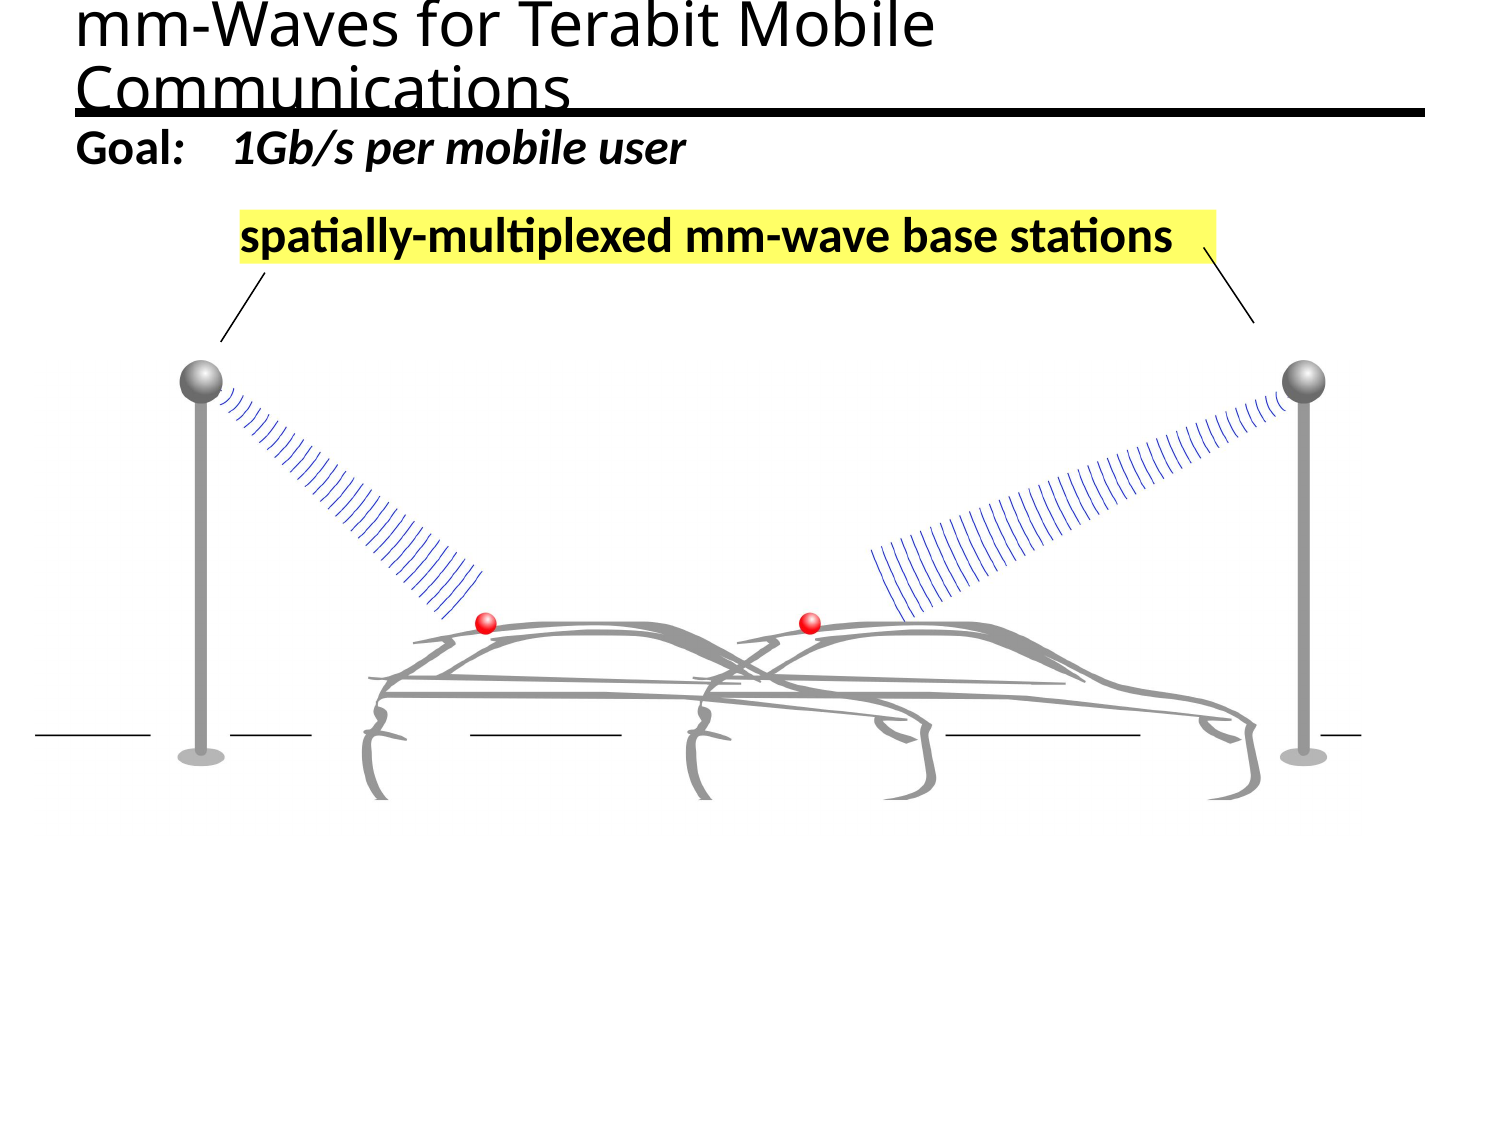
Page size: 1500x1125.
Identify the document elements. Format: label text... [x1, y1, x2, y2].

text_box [220, 272, 266, 343]
picture [34, 360, 1362, 837]
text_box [1203, 247, 1255, 324]
text_box Goal: 1Gb/s per mobile user [75, 121, 1418, 176]
title mm-Waves for Terabit Mobile Communications [74, 26, 1418, 93]
text_box spatially-multiplexed mm-wave base stations [239, 209, 1217, 264]
